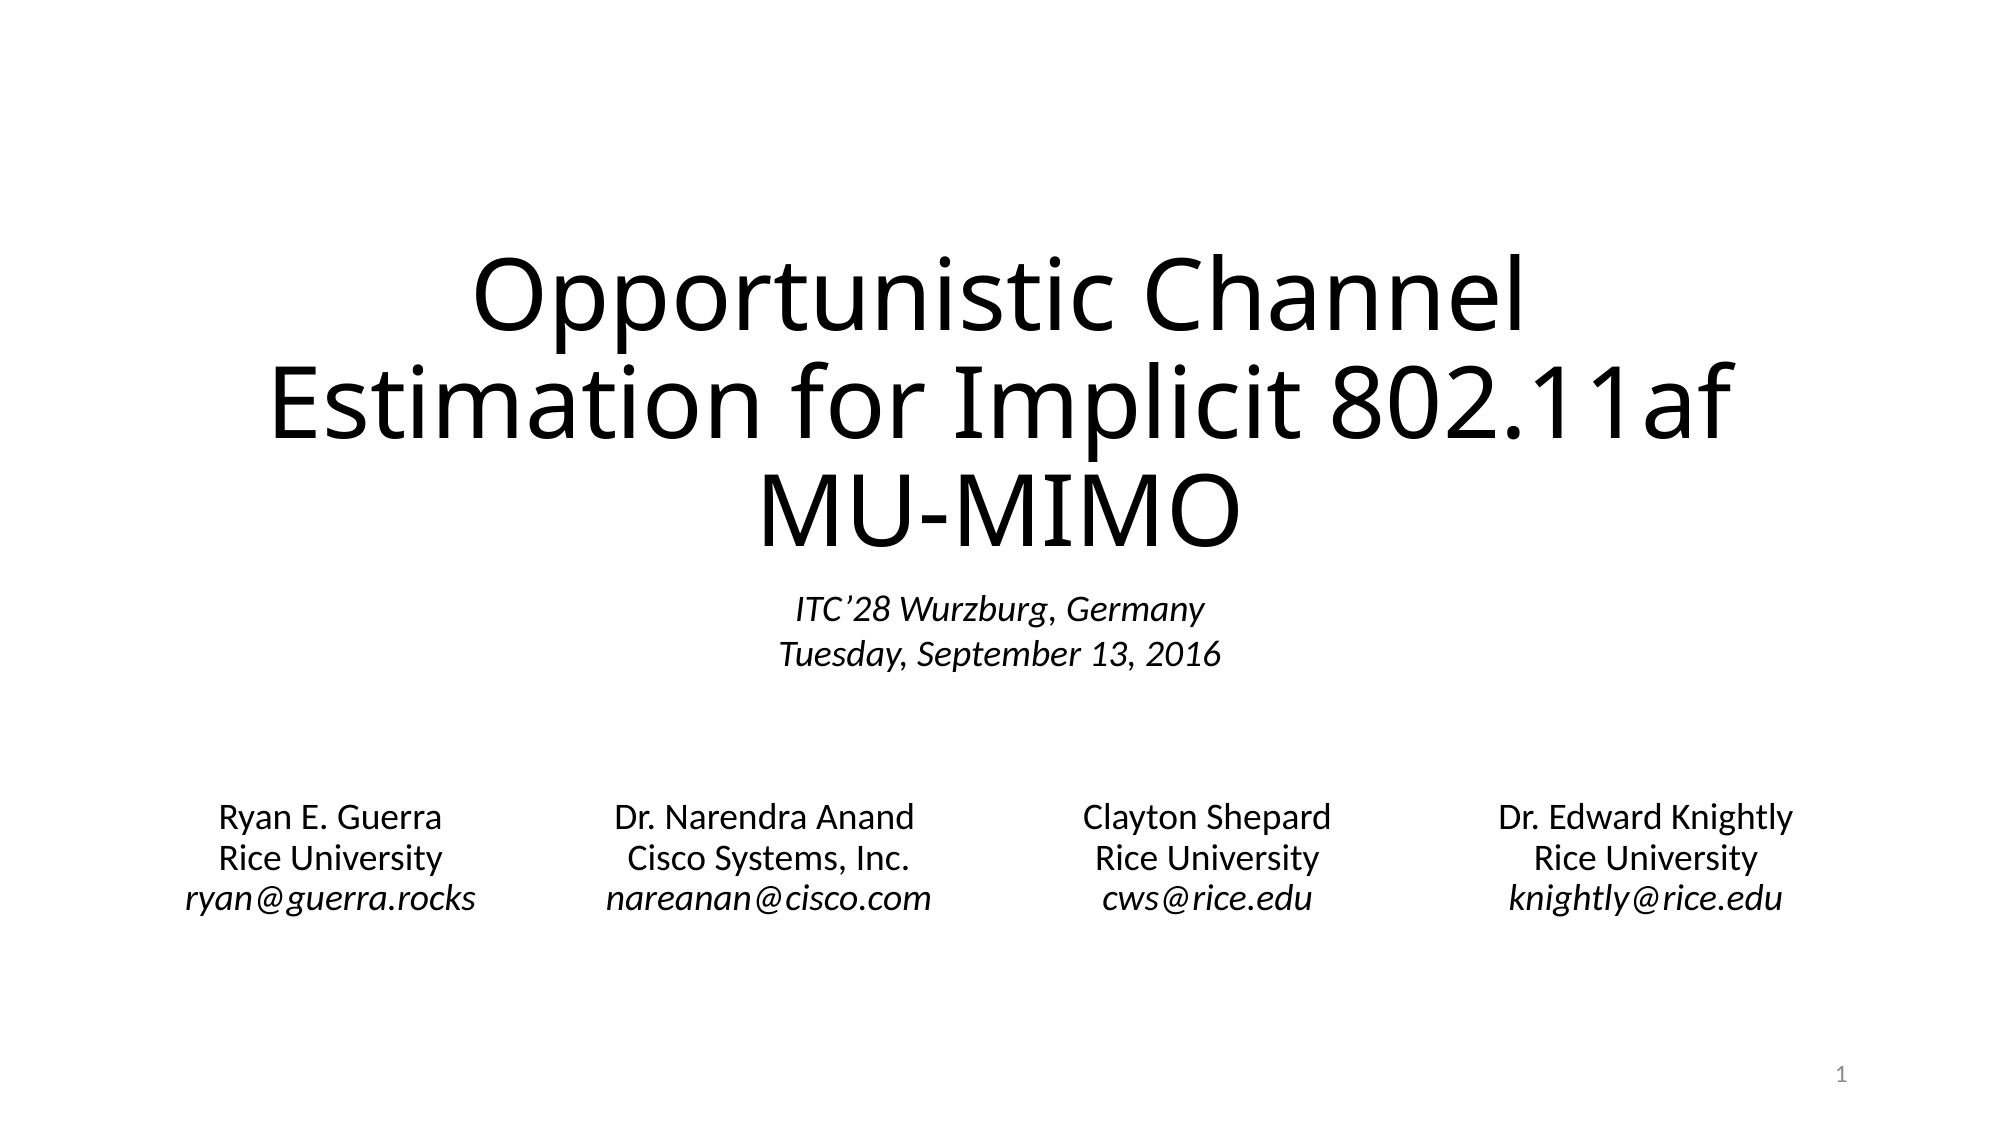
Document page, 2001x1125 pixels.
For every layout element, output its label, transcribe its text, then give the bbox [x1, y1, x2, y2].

text_box Ryan E. Guerra Rice University ryan@guerra.rocks [134, 789, 527, 968]
text_box Clayton Shepard Rice University cws@rice.edu [1011, 789, 1404, 968]
title Opportunistic Channel Estimation for Implicit 802.11af MU-MIMO [249, 184, 1750, 576]
text_box ITC’28 Wurzburg, Germany Tuesday, September 13, 2016 [763, 576, 1237, 682]
text_box Dr. Narendra Anand Cisco Systems, Inc. nareanan@cisco.com [573, 789, 965, 968]
slide_number 1 [1412, 1042, 1863, 1103]
text_box Dr. Edward Knightly Rice University knightly@rice.edu [1450, 789, 1842, 968]
